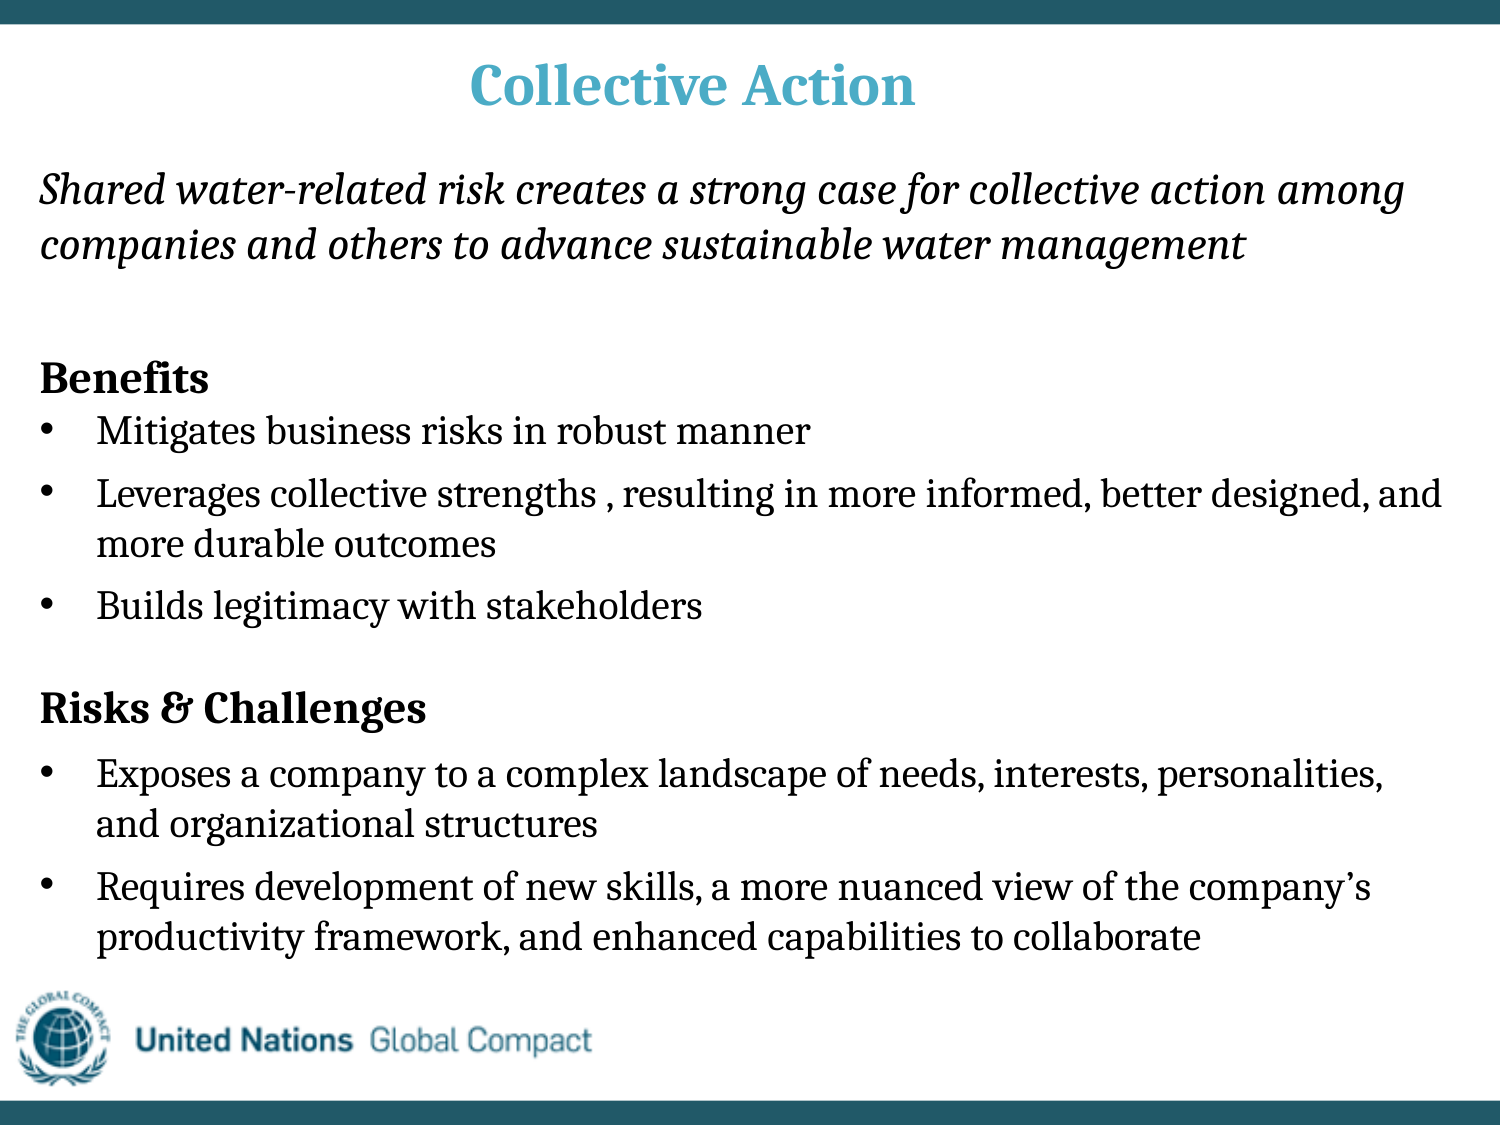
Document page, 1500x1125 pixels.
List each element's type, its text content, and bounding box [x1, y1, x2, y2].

text_box Shared water-related risk creates a strong case for collective action among companies and others to advance sustainable water management Benefits Mitigates business risks in robust manner Leverages collective strengths , resulting in more informed, better designed, and more durable outcomes Builds legitimacy with stakeholders Risks & Challenges Exposes a company to a complex landscape of needs, interests, personalities, and organizational structures Requires development of new skills, a more nuanced view of the company’s productivity framework, and enhanced capabilities to collaborate [24, 158, 1463, 1029]
title Collective Action [12, 37, 1375, 125]
text_box [0, 0, 1500, 26]
text_box [0, 1099, 1500, 1125]
picture [7, 973, 601, 1100]
